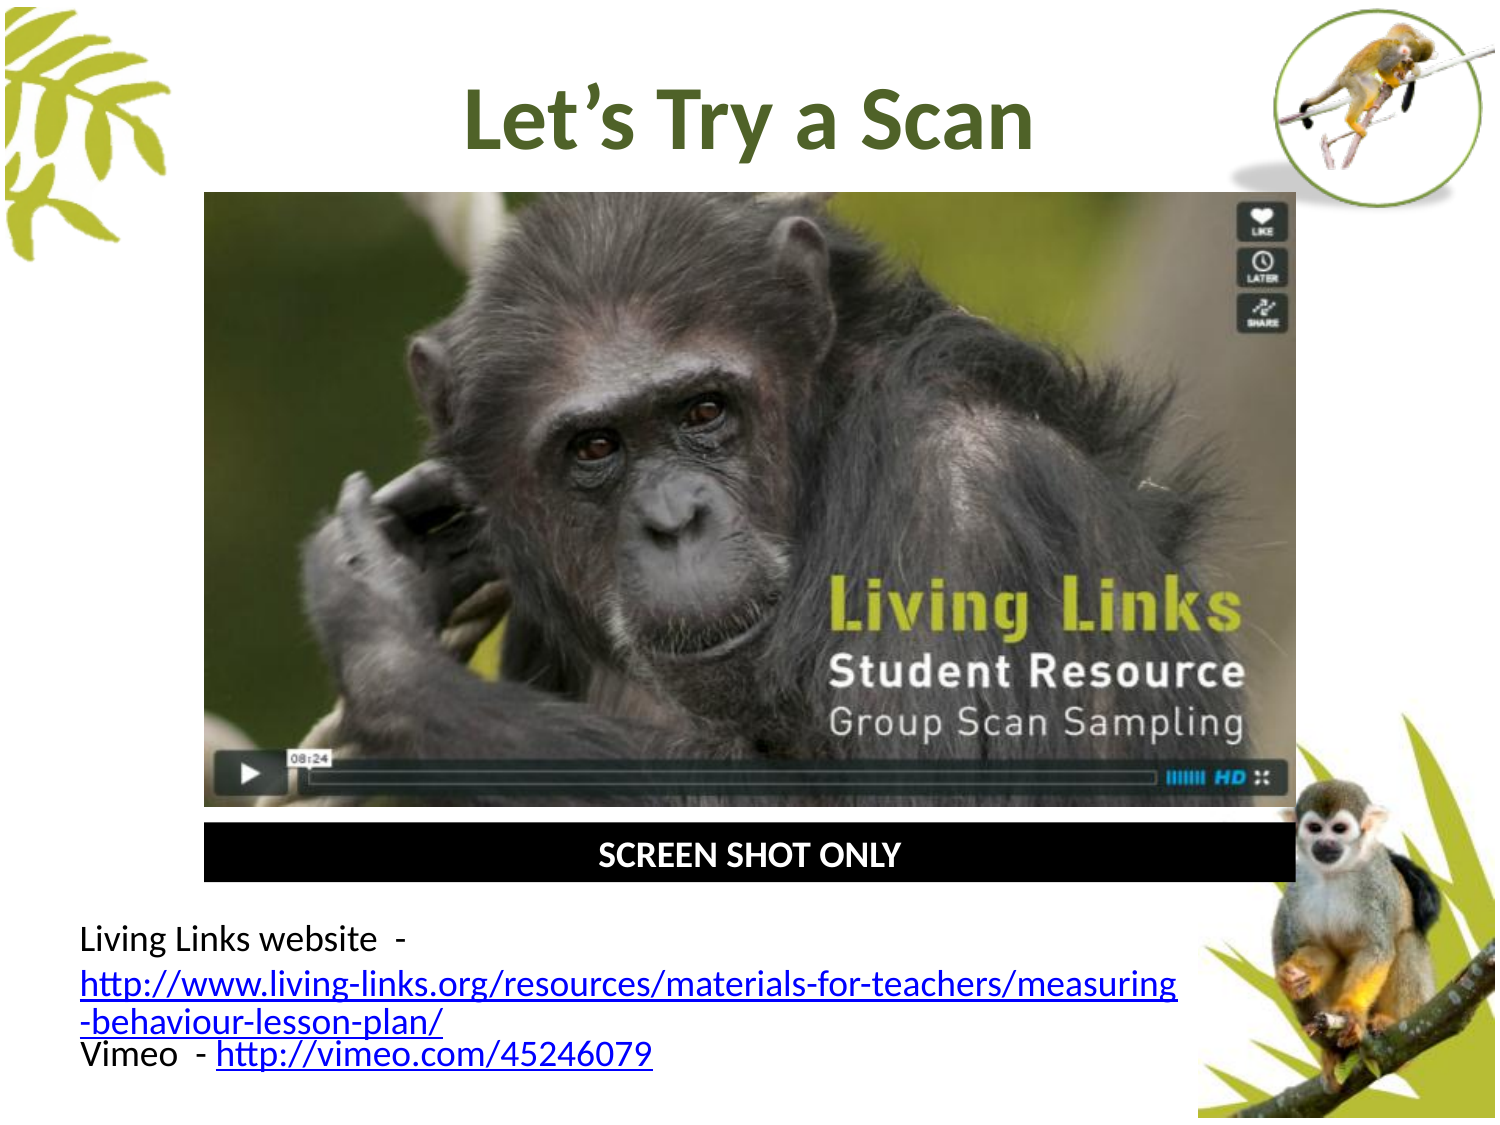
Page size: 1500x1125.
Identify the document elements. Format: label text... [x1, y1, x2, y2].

text_box SCREEN SHOT ONLY [204, 822, 1296, 883]
text_box Living Links website - http://www.living-links.org/resources/materials-for-teachers/measuring-behaviour-lesson-plan/ [64, 906, 1199, 1057]
text_box Vimeo - http://vimeo.com/45246079 [65, 1021, 715, 1081]
title Let’s Try a Scan [74, 18, 1214, 207]
picture [5, 0, 1495, 1118]
